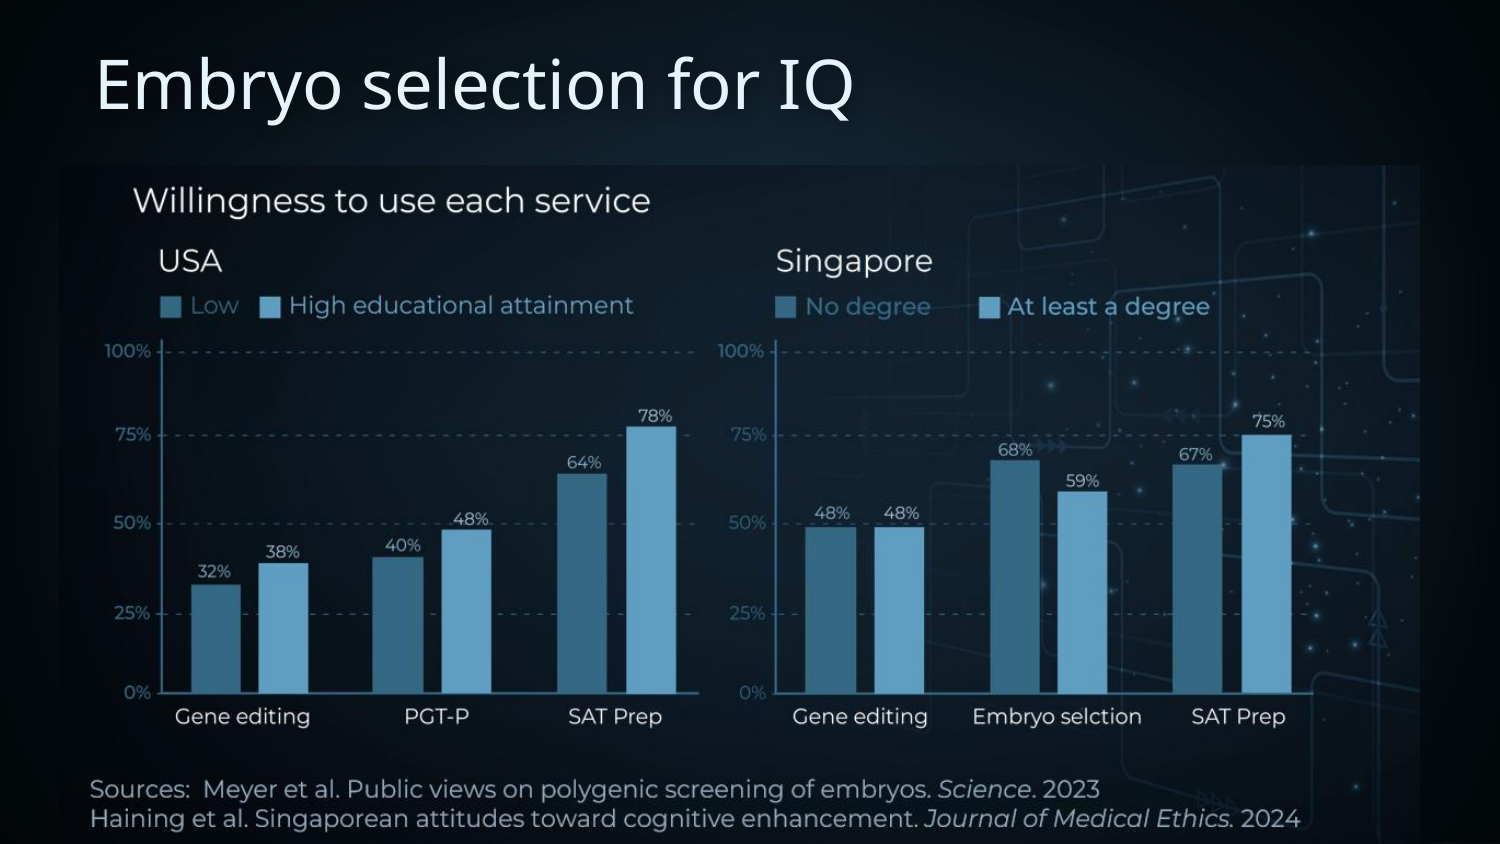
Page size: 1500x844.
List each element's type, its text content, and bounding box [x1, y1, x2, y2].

picture [0, 0, 1500, 844]
text_box Embryo selection for IQ [94, 25, 1467, 311]
